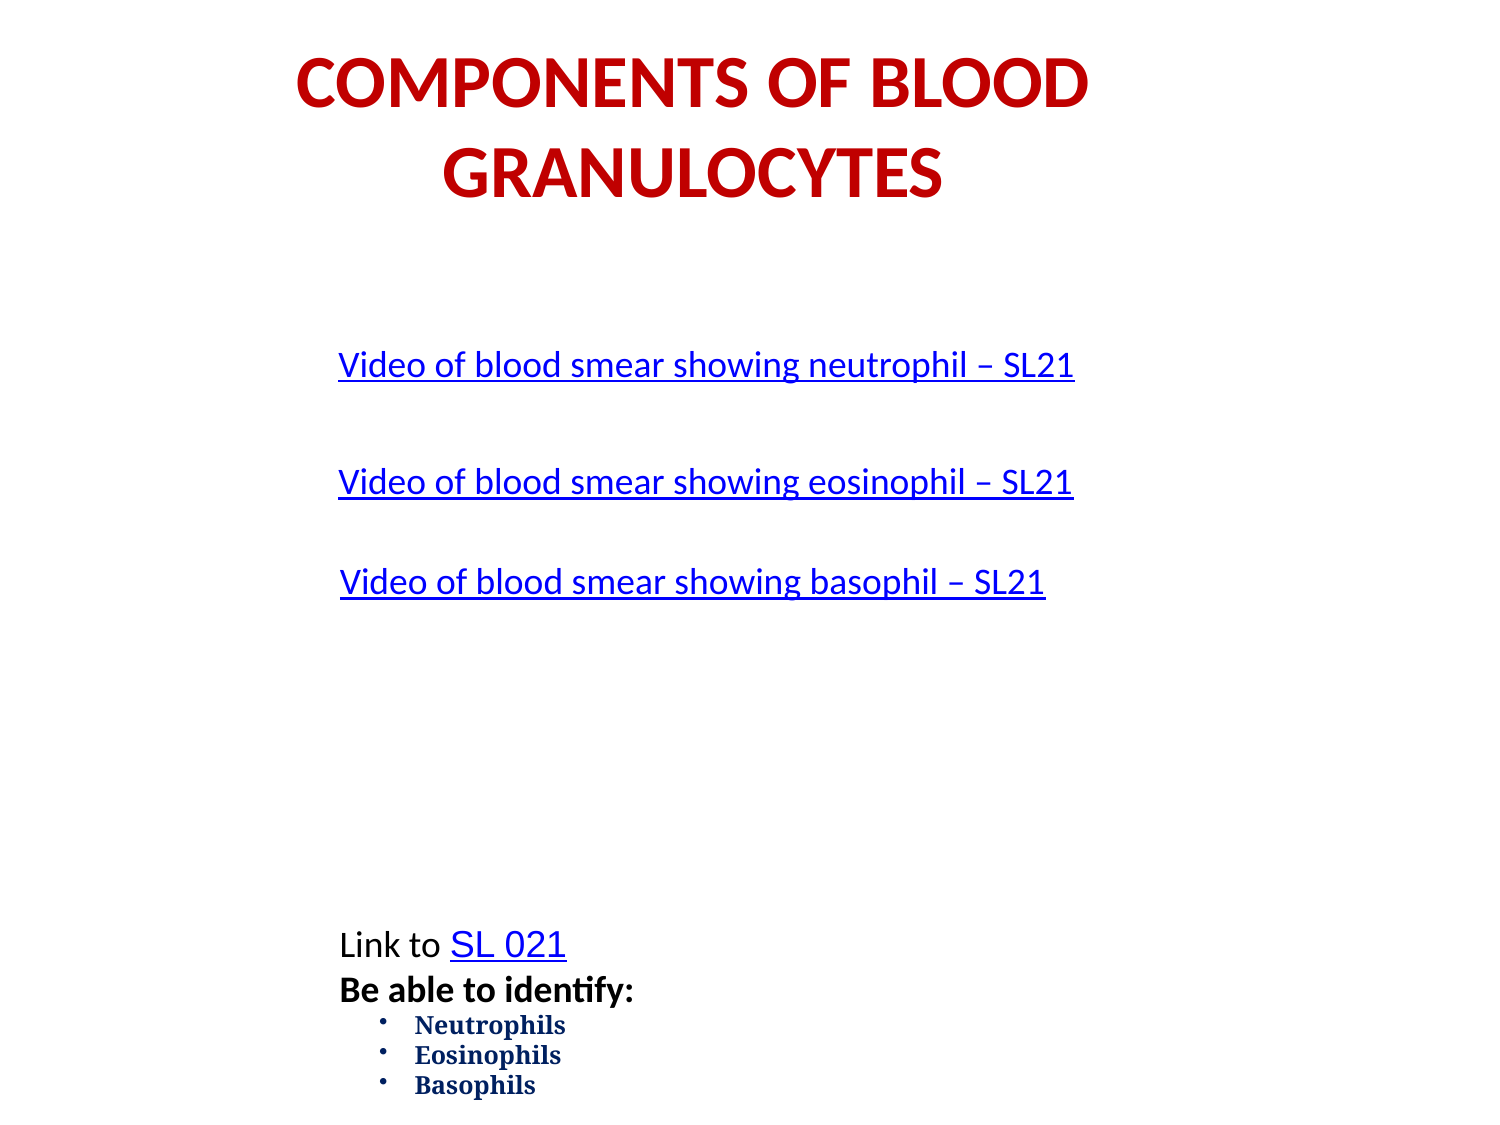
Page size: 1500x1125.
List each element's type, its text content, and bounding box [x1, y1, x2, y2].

text_box Components of Blood Granulocytes [146, 24, 1242, 220]
text_box Video of blood smear showing neutrophil – SL21 [323, 332, 1187, 392]
text_box Video of blood smear showing basophil – SL21 [324, 549, 1188, 610]
text_box Video of blood smear showing eosinophil – SL21 [323, 449, 1187, 510]
text_box Link to SL 021 Be able to identify: Neutrophils Eosinophils Basophils [324, 912, 1063, 1108]
